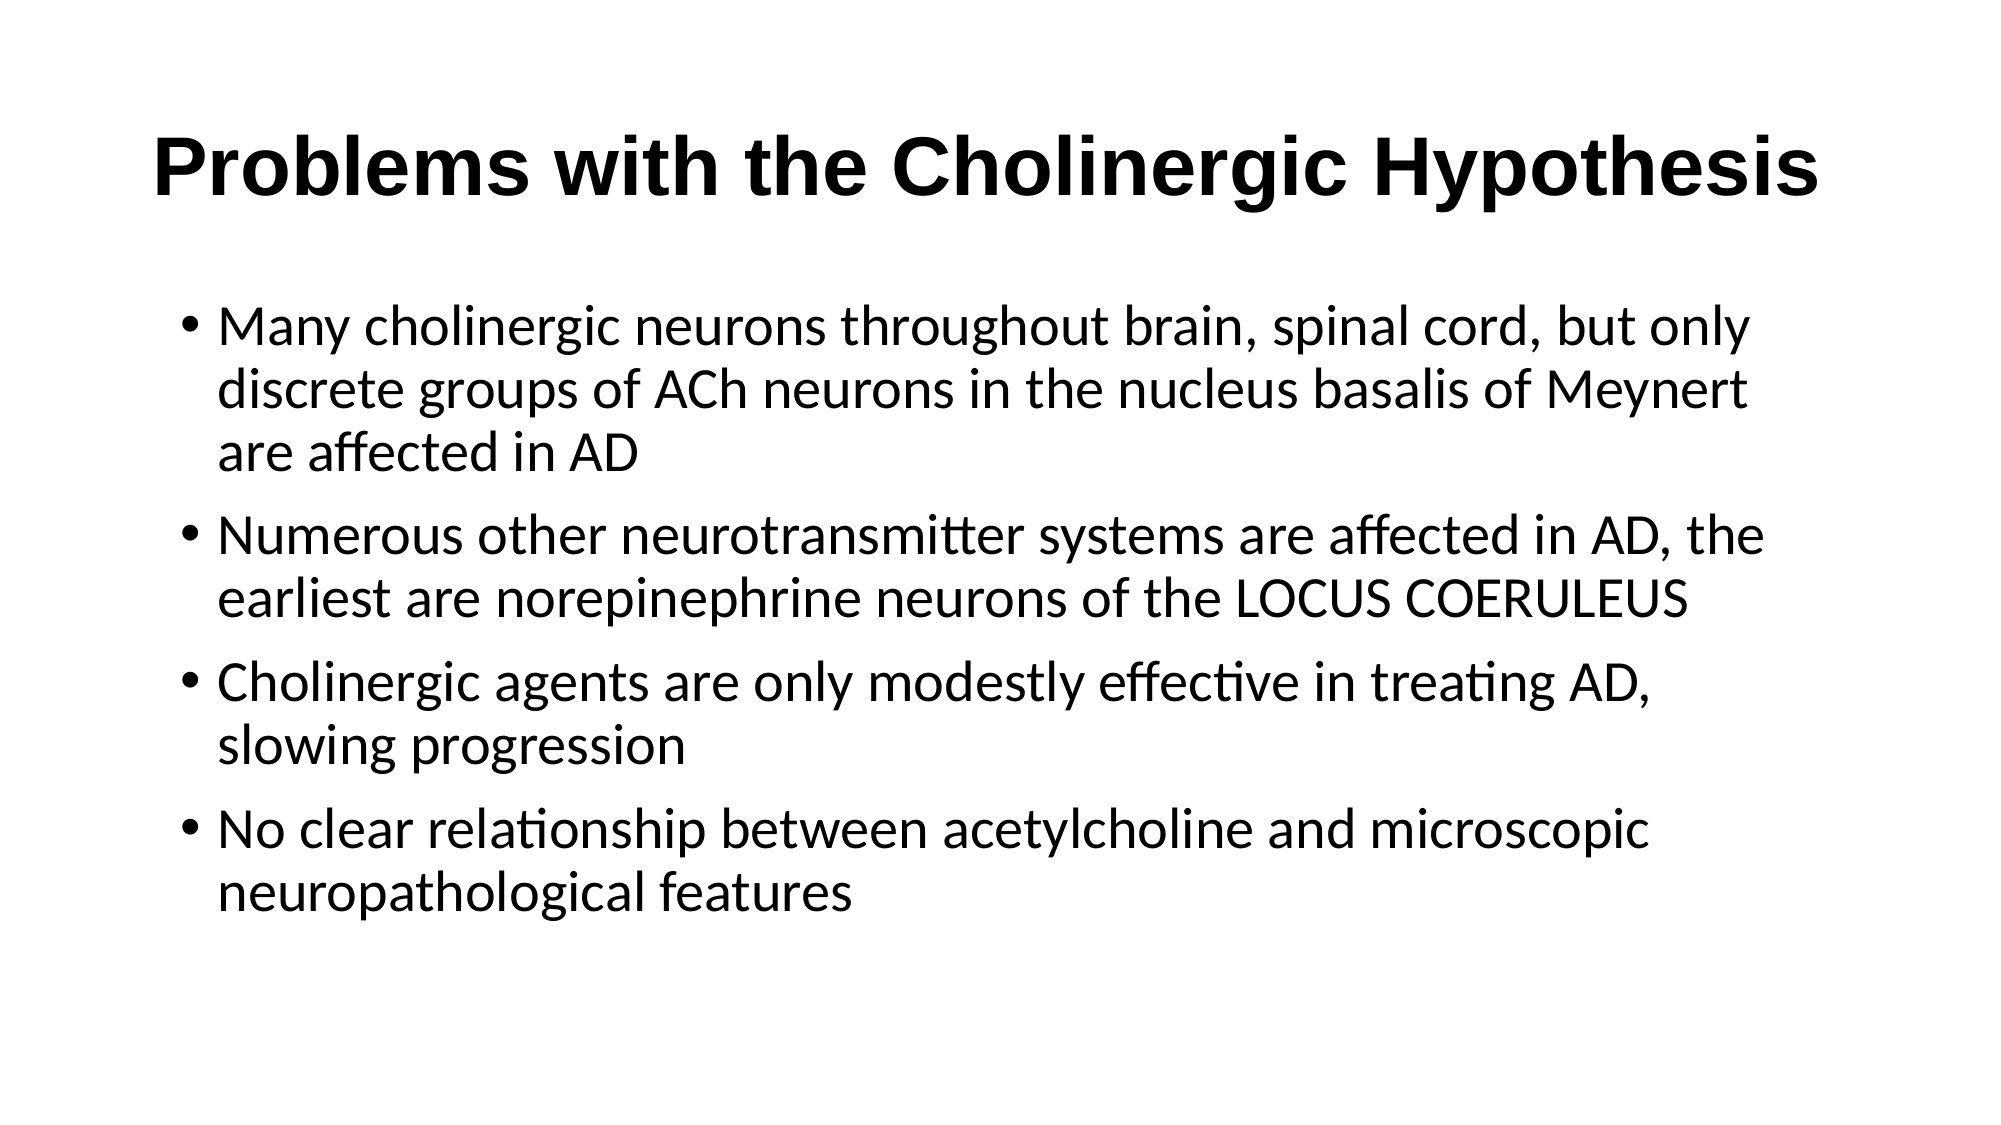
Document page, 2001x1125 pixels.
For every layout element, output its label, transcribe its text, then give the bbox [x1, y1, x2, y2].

list Many cholinergic neurons throughout brain, spinal cord, but only discrete groups of ACh neurons in the nucleus basalis of Meynert are affected in AD Numerous other neurotransmitter systems are affected in AD, the earliest are norepinephrine neurons of the LOCUS COERULEUS Cholinergic agents are only modestly effective in treating AD, slowing progression No clear relationship between acetylcholine and microscopic neuropathological features [165, 287, 1810, 1030]
title Problems with the Cholinergic Hypothesis [137, 59, 1863, 278]
